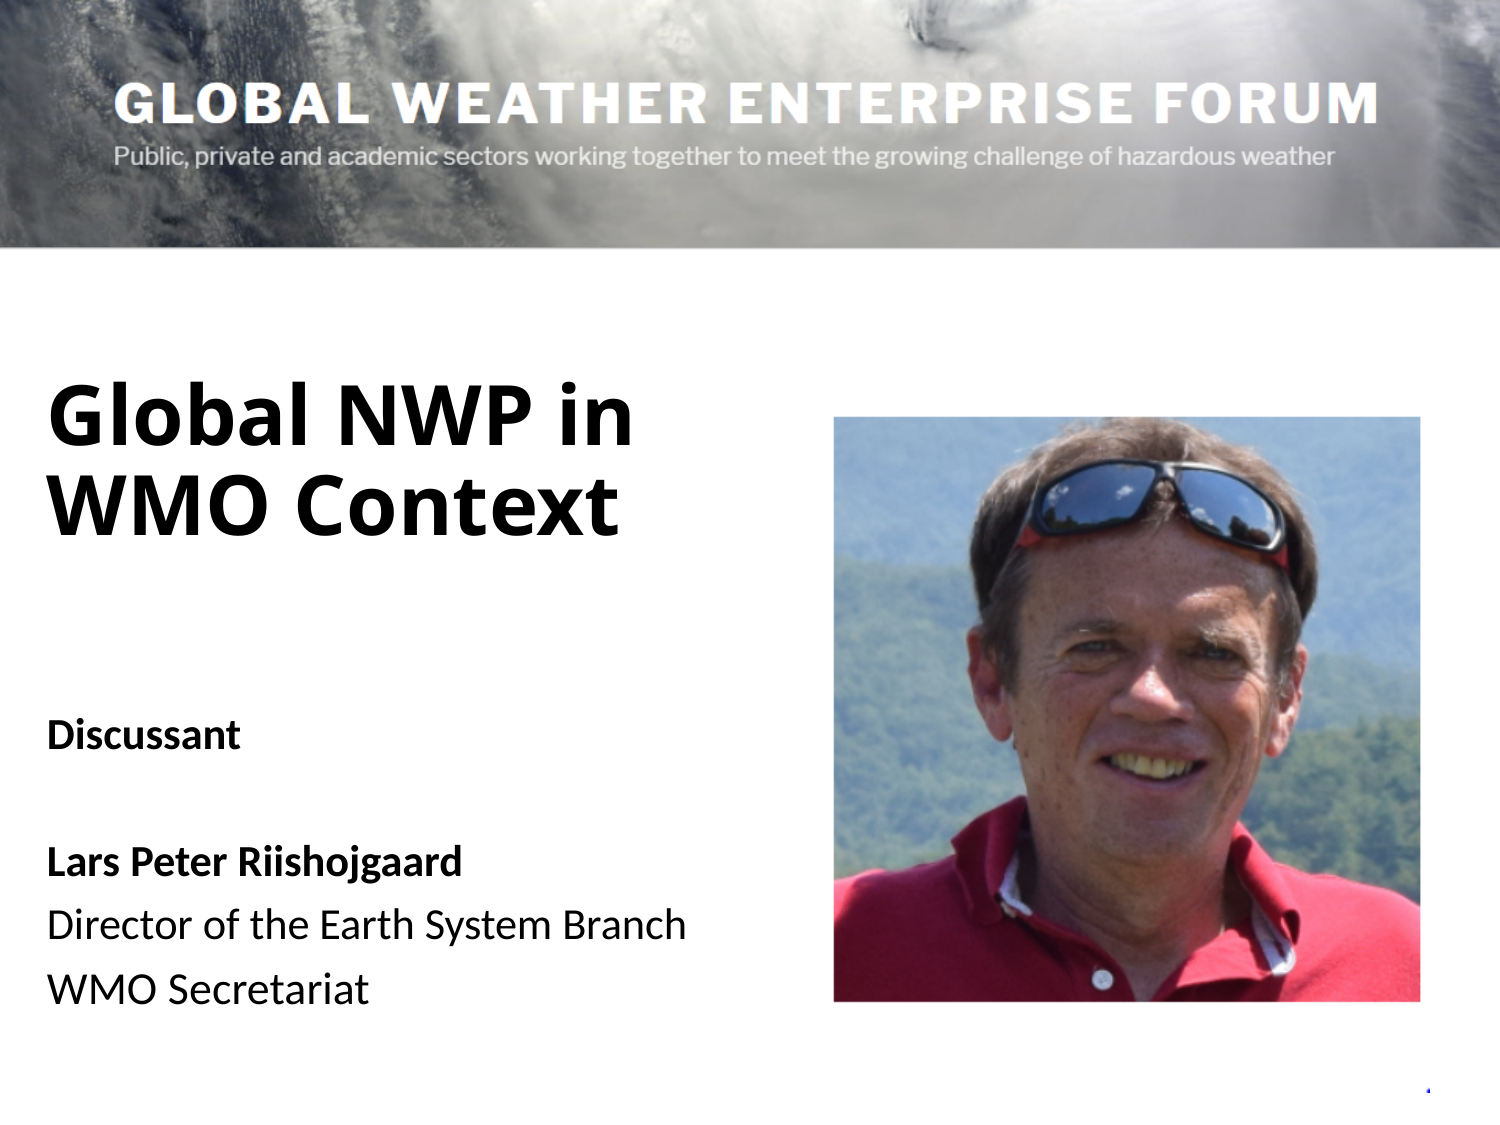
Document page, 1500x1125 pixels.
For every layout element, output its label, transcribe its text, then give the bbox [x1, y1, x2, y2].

picture [831, 414, 1430, 1093]
text_box Global NWP in WMO Context [31, 251, 817, 611]
picture [0, 0, 1500, 251]
text_box Discussant Lars Peter Riishojgaard Director of the Earth System Branch WMO Secretariat [31, 634, 831, 1027]
